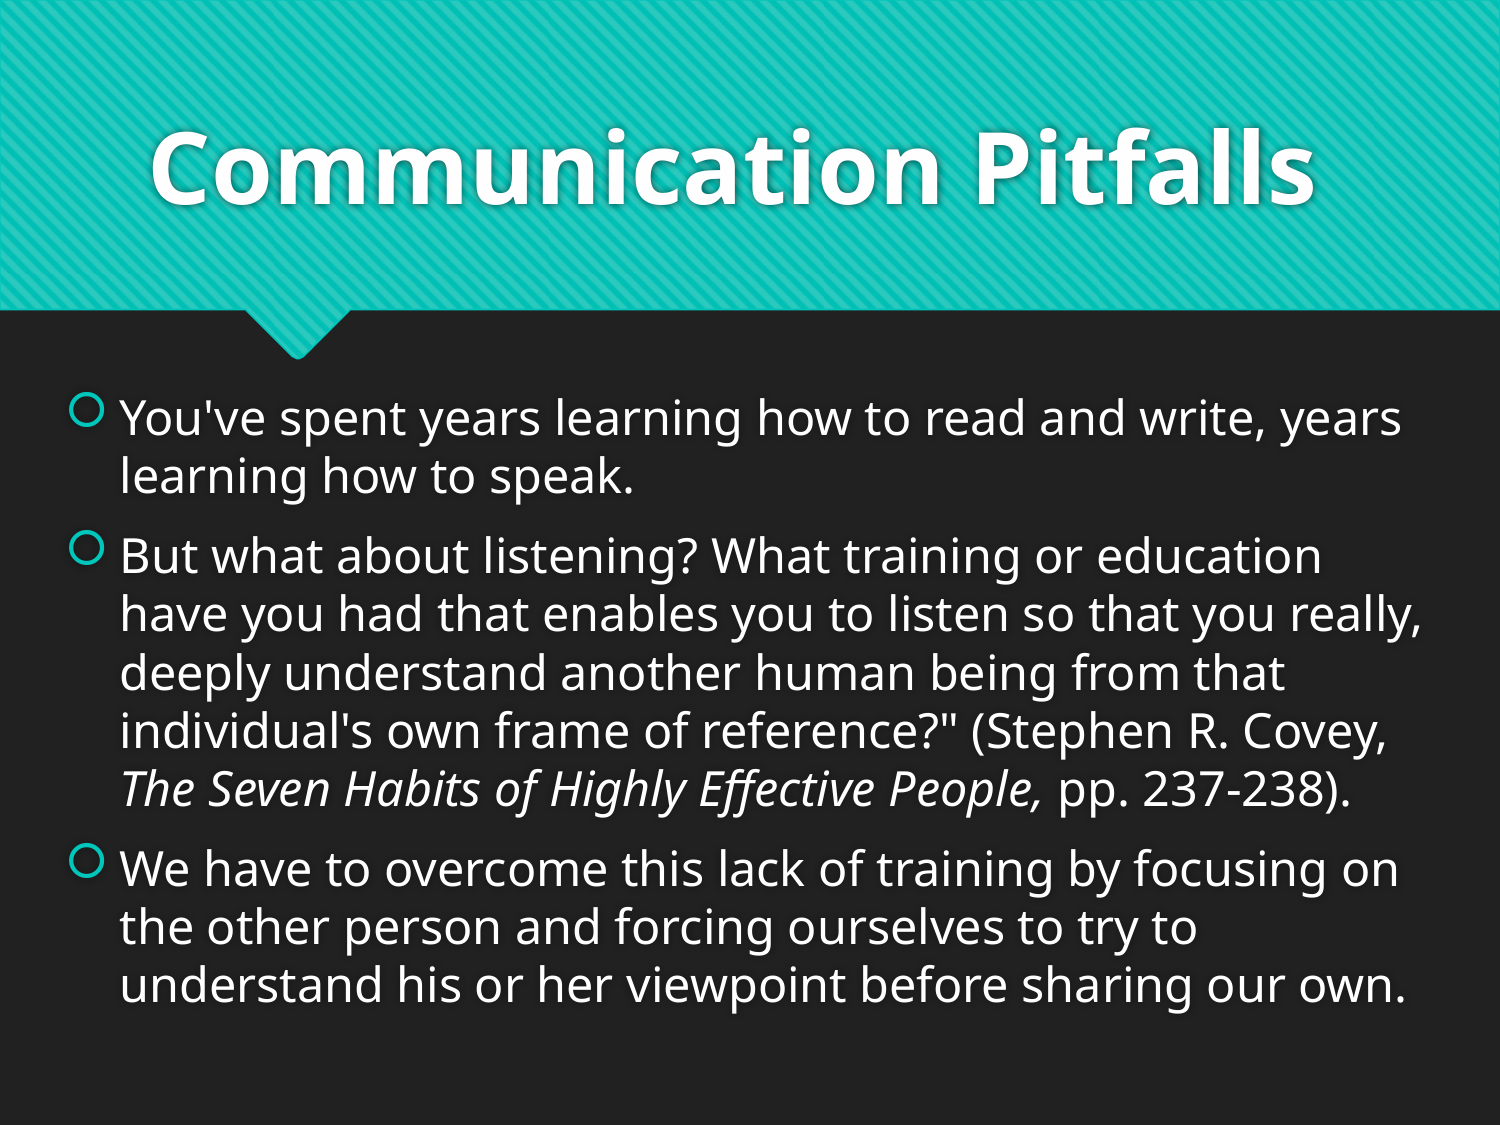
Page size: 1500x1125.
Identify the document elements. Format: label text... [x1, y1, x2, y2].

list You've spent years learning how to read and write, years learning how to speak. But what about listening? What training or education have you had that enables you to listen so that you really, deeply understand another human being from that individual's own frame of reference?" (Stephen R. Covey, The Seven Habits of Highly Effective People, pp. 237-238). We have to overcome this lack of training by focusing on the other person and forcing ourselves to try to understand his or her viewpoint before sharing our own. [50, 362, 1450, 1100]
title Communication Pitfalls [132, 73, 1368, 233]
